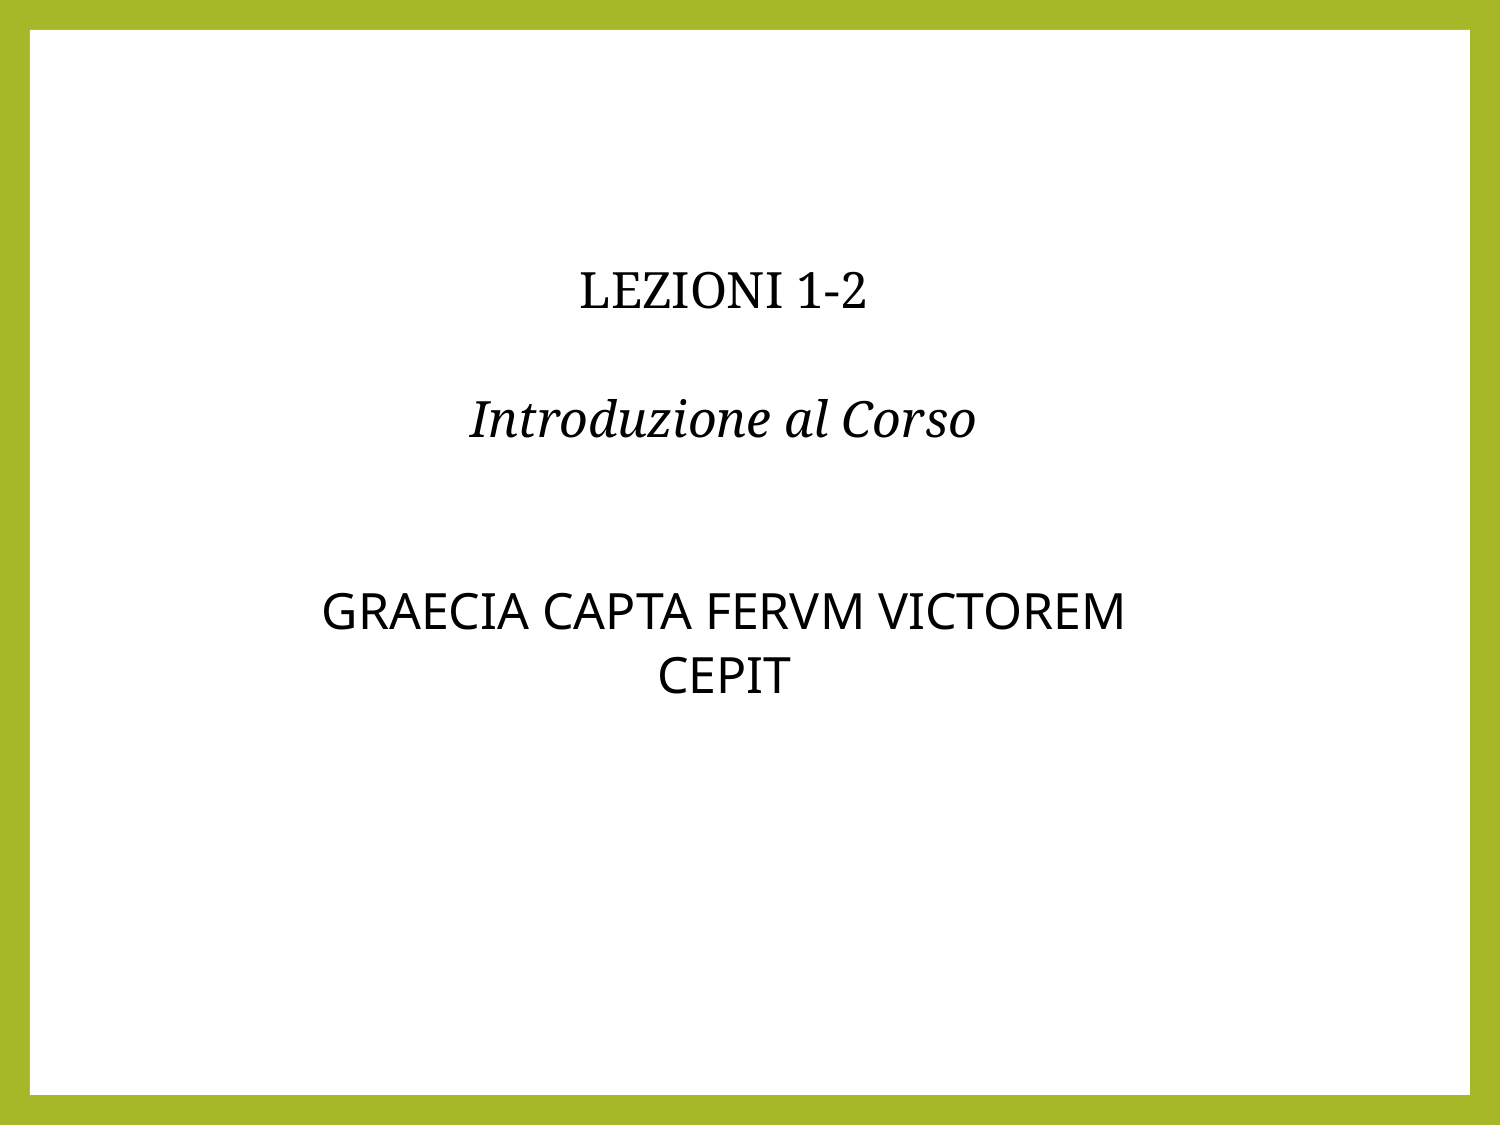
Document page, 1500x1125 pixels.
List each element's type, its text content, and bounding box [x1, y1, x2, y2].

text_box LEZIONI 1-2 Introduzione al Corso GRAECIA CAPTA FERVM VICTOREM CEPIT [261, 247, 1187, 840]
